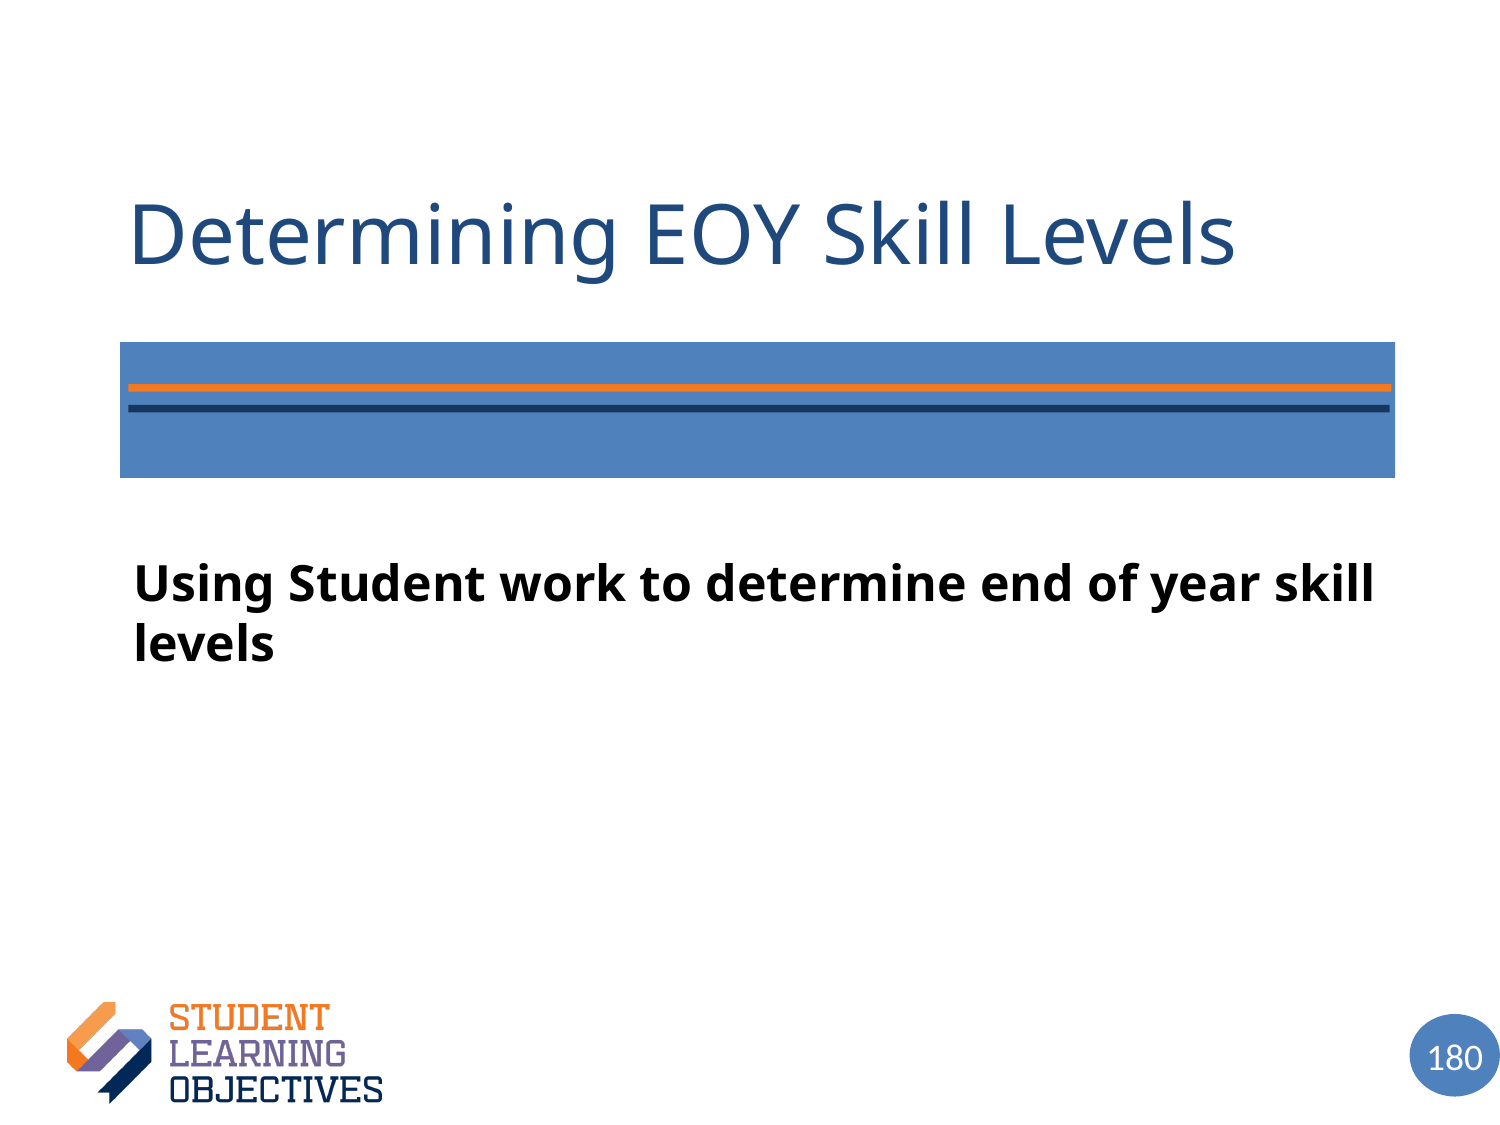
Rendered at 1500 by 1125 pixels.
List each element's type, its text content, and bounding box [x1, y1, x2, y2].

slide_number 180 [1409, 1013, 1500, 1097]
list Using Student work to determine end of year skill levels [118, 535, 1394, 756]
picture [67, 1002, 382, 1104]
title Determining EOY Skill Levels [112, 72, 1388, 297]
